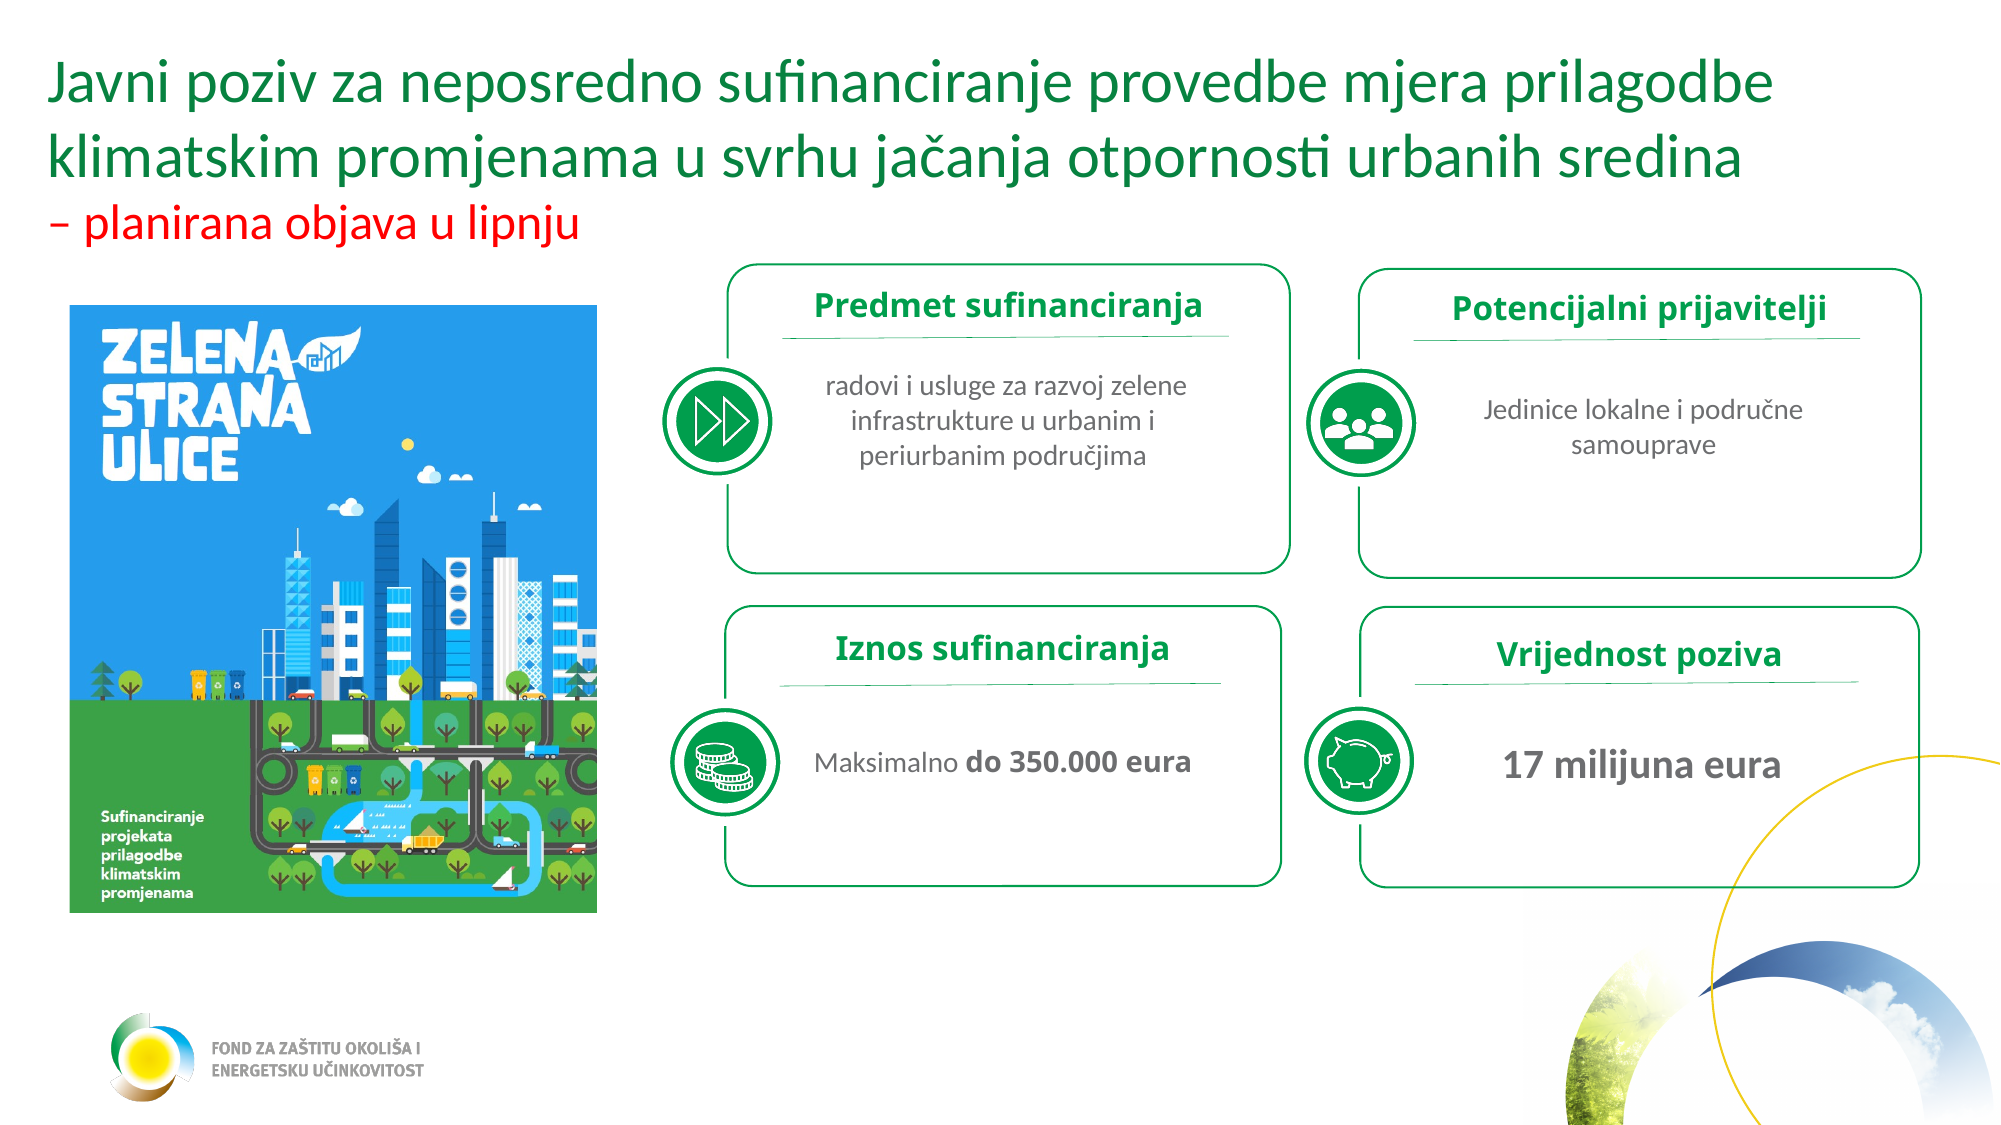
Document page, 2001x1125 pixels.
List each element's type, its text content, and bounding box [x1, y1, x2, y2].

text_box [1901, 755, 2000, 1125]
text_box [665, 703, 785, 822]
picture [1321, 723, 1399, 801]
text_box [1360, 606, 1920, 888]
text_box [727, 264, 1290, 574]
picture [69, 305, 601, 913]
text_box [1301, 363, 1421, 482]
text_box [1358, 268, 1922, 578]
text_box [657, 362, 778, 481]
text_box Javni poziv za neposredno sufinanciranje provedbe mjera prilagodbe klimatskim promjenama u svrhu jačanja otpornosti urbanih sredina – planirana objava u lipnju [32, 32, 2000, 258]
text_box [725, 606, 1282, 887]
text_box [1299, 701, 1419, 820]
picture [110, 1013, 449, 1102]
picture [1524, 888, 1901, 1125]
